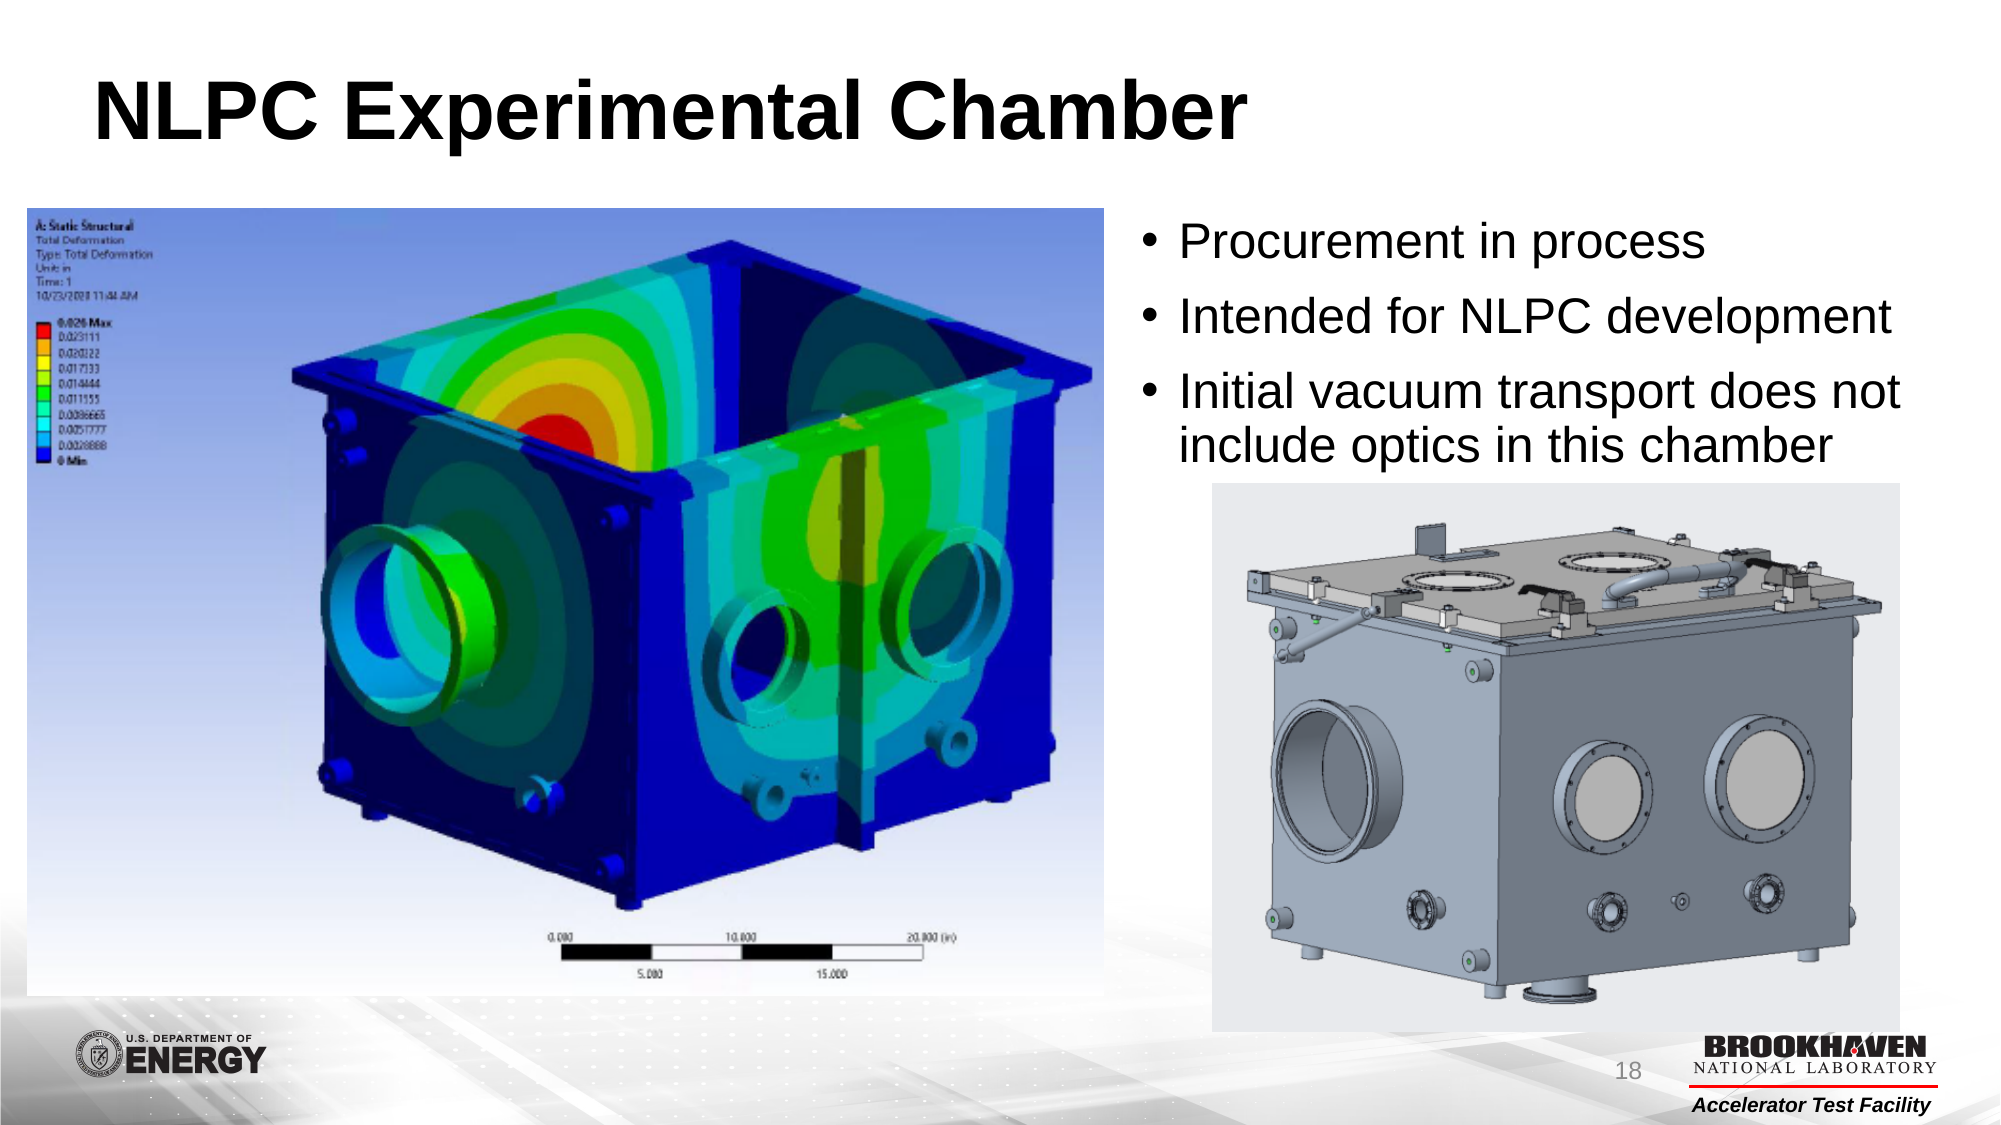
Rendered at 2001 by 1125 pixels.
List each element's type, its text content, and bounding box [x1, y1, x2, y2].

slide_number 18 [1569, 1039, 1688, 1100]
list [27, 208, 1104, 996]
title NLPC Experimental Chamber [78, 59, 1900, 167]
picture [0, 0, 2001, 1125]
list Procurement in process Intended for NLPC development Initial vacuum transport does not include optics in this chamber [1125, 208, 1973, 839]
